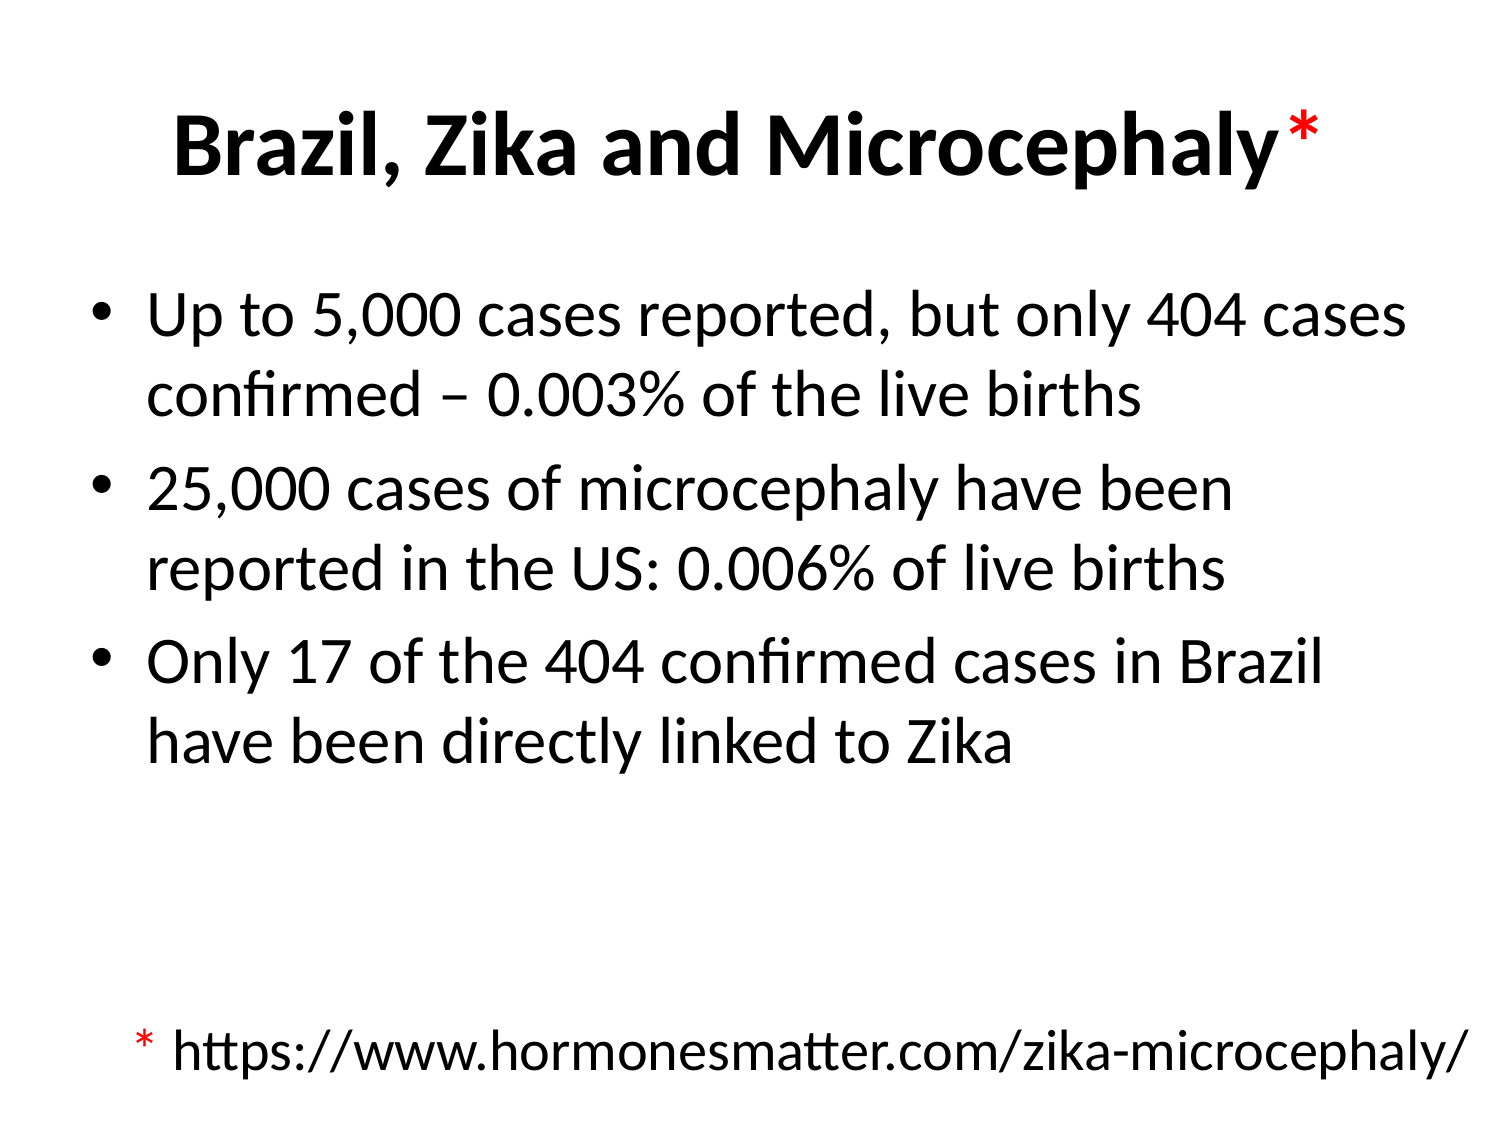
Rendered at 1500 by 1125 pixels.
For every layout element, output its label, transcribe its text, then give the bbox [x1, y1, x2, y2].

list Up to 5,000 cases reported, but only 404 cases confirmed – 0.003% of the live births 25,000 cases of microcephaly have been reported in the US: 0.006% of live births Only 17 of the 404 confirmed cases in Brazil have been directly linked to Zika [75, 262, 1425, 1005]
title Brazil, Zika and Microcephaly* [75, 45, 1425, 233]
text_box * https://www.hormonesmatter.com/zika-microcephaly/ [115, 1004, 1485, 1090]
